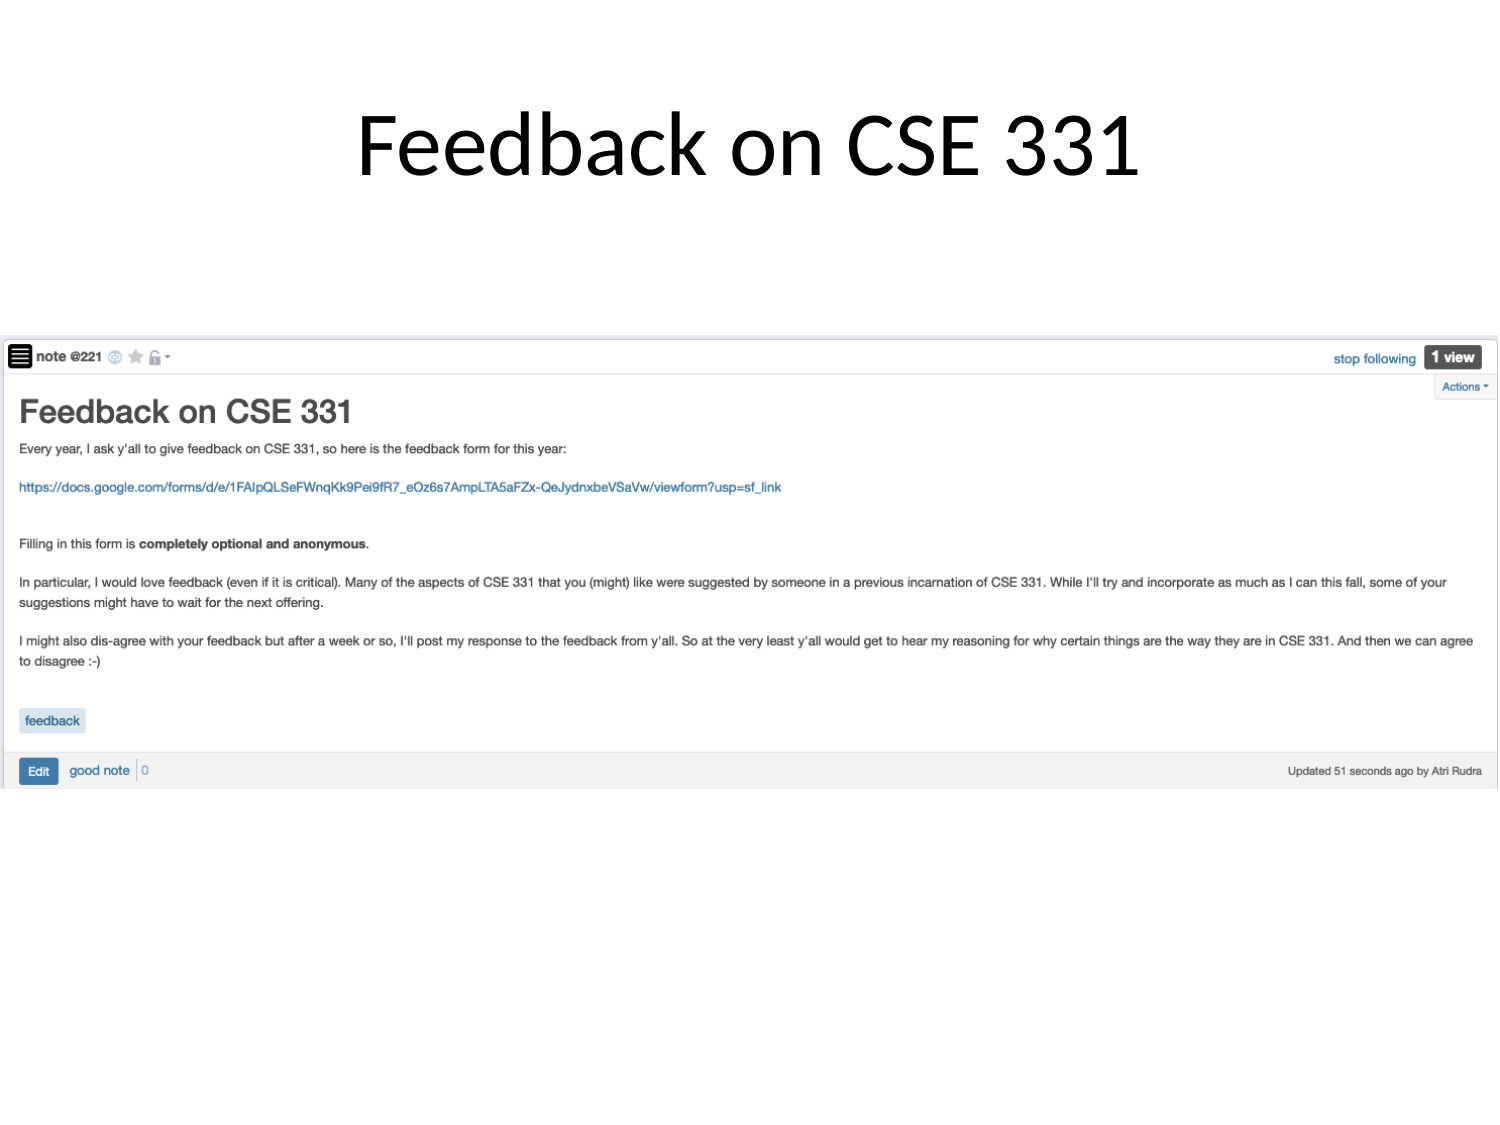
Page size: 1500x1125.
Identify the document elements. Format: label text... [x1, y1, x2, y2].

picture [0, 335, 1499, 789]
title Feedback on CSE 331 [75, 45, 1425, 233]
